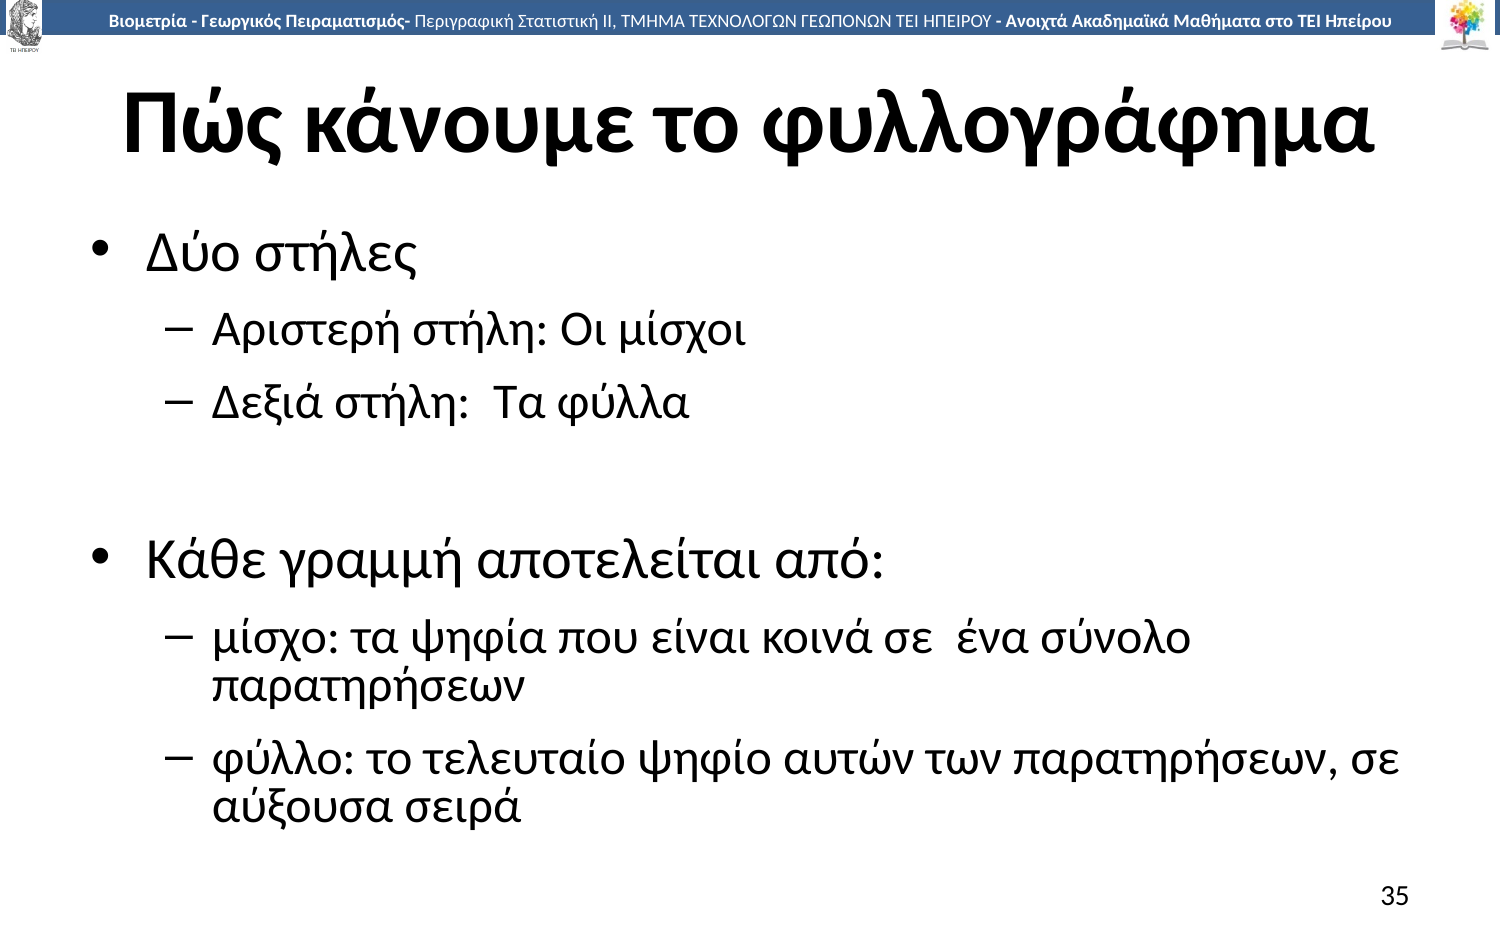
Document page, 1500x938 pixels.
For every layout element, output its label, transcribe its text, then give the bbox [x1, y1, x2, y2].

title Πώς κάνουμε το φυλλογράφημα [75, 37, 1425, 194]
picture [6, 0, 42, 54]
list Δύο στήλες Αριστερή στήλη: Οι μίσχοι Δεξιά στήλη: Τα φύλλα Κάθε γραμμή αποτελείται από: μίσχο: τα ψηφία που είναι κοινά σε ένα σύνολο παρατηρήσεων φύλλο: το τελευταίο ψηφίο αυτών των παρατηρήσεων, σε αύξουσα σειρά [75, 218, 1425, 838]
slide_number 35 [1074, 868, 1425, 919]
picture [1435, 0, 1495, 52]
